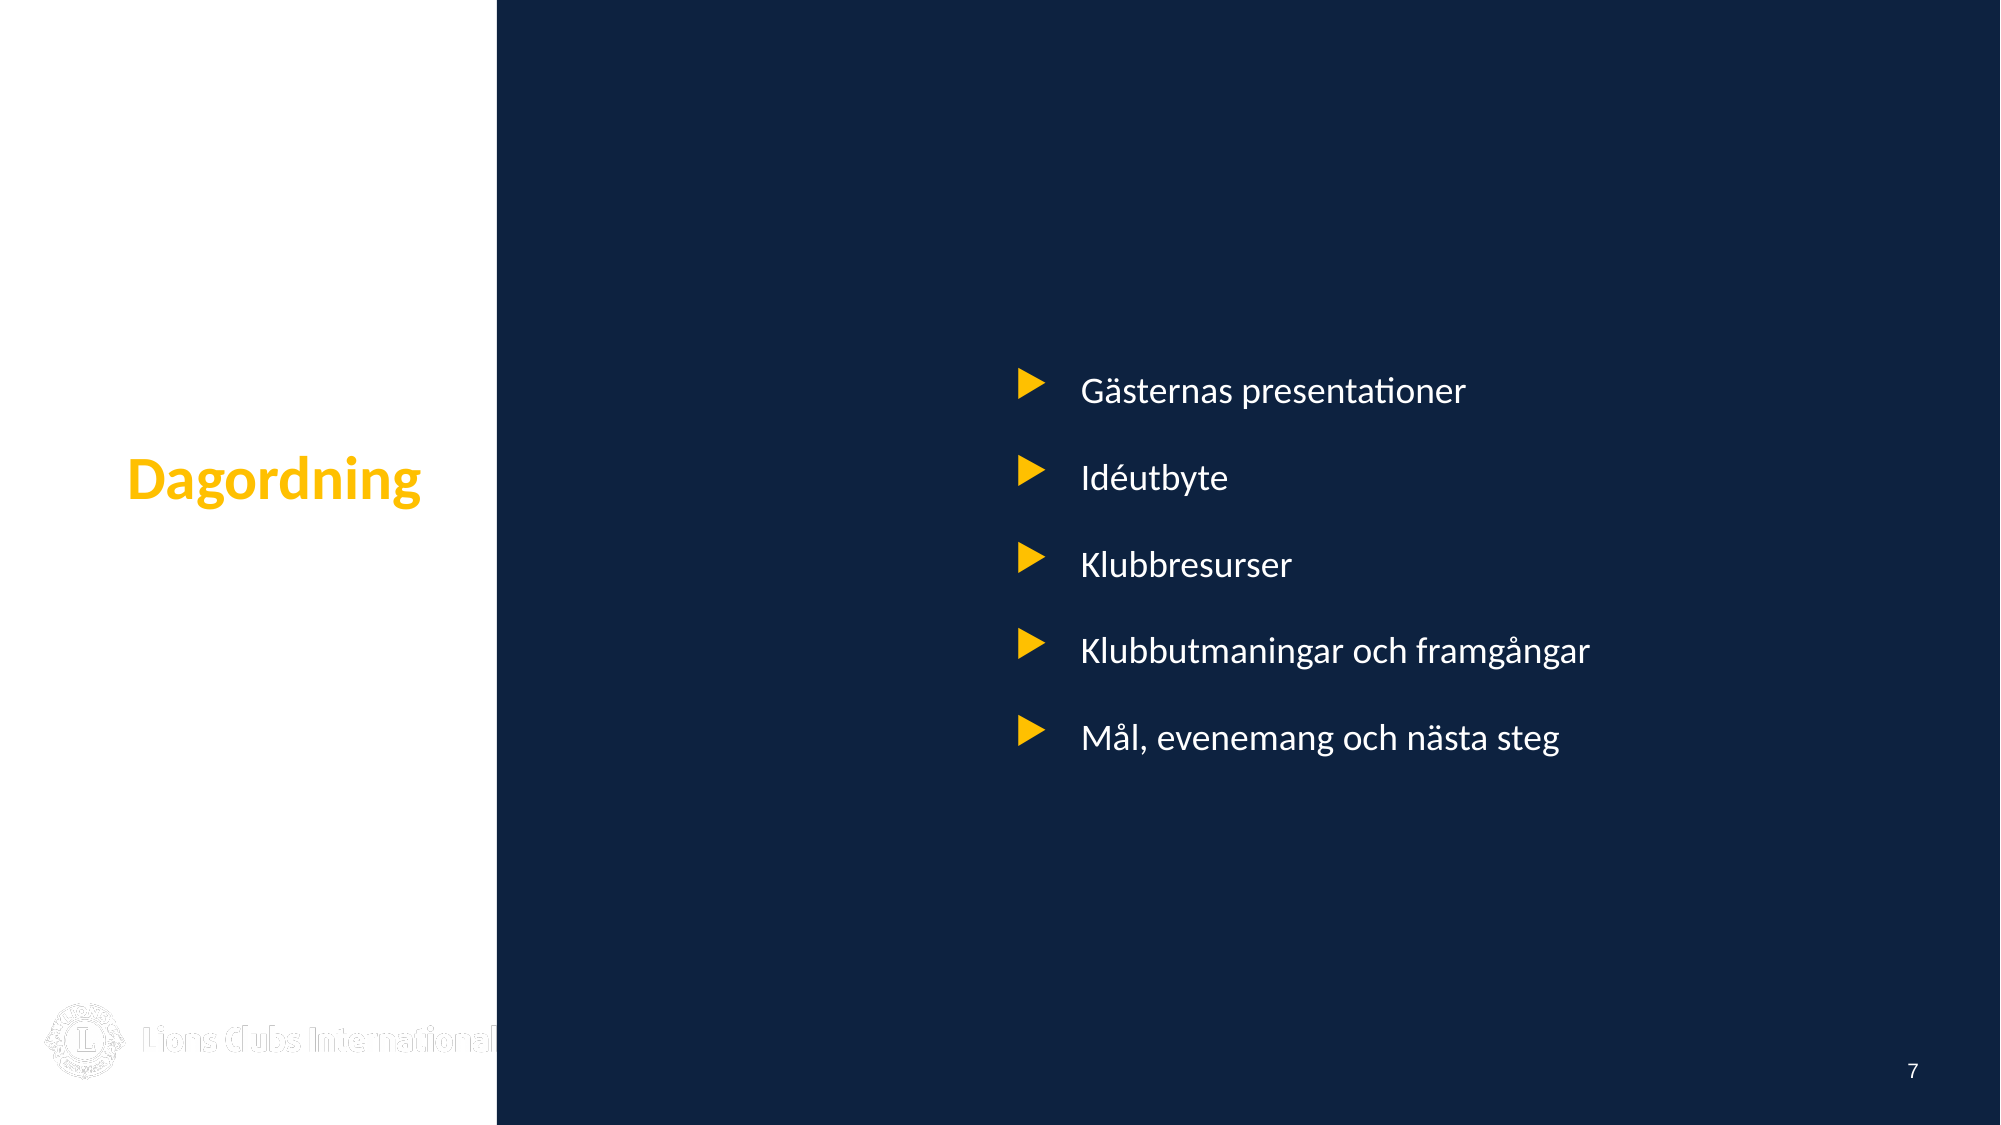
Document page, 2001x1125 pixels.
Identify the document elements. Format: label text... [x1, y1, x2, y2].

text_box Gästernas presentationer Idéutbyte Klubbresurser Klubbutmaningar och framgångar Mål, evenemang och nästa steg [999, 358, 1700, 766]
text_box 7 [1892, 1049, 2000, 1125]
text_box [495, 0, 2000, 1125]
picture [44, 1002, 498, 1080]
text_box Dagordning [112, 439, 450, 565]
